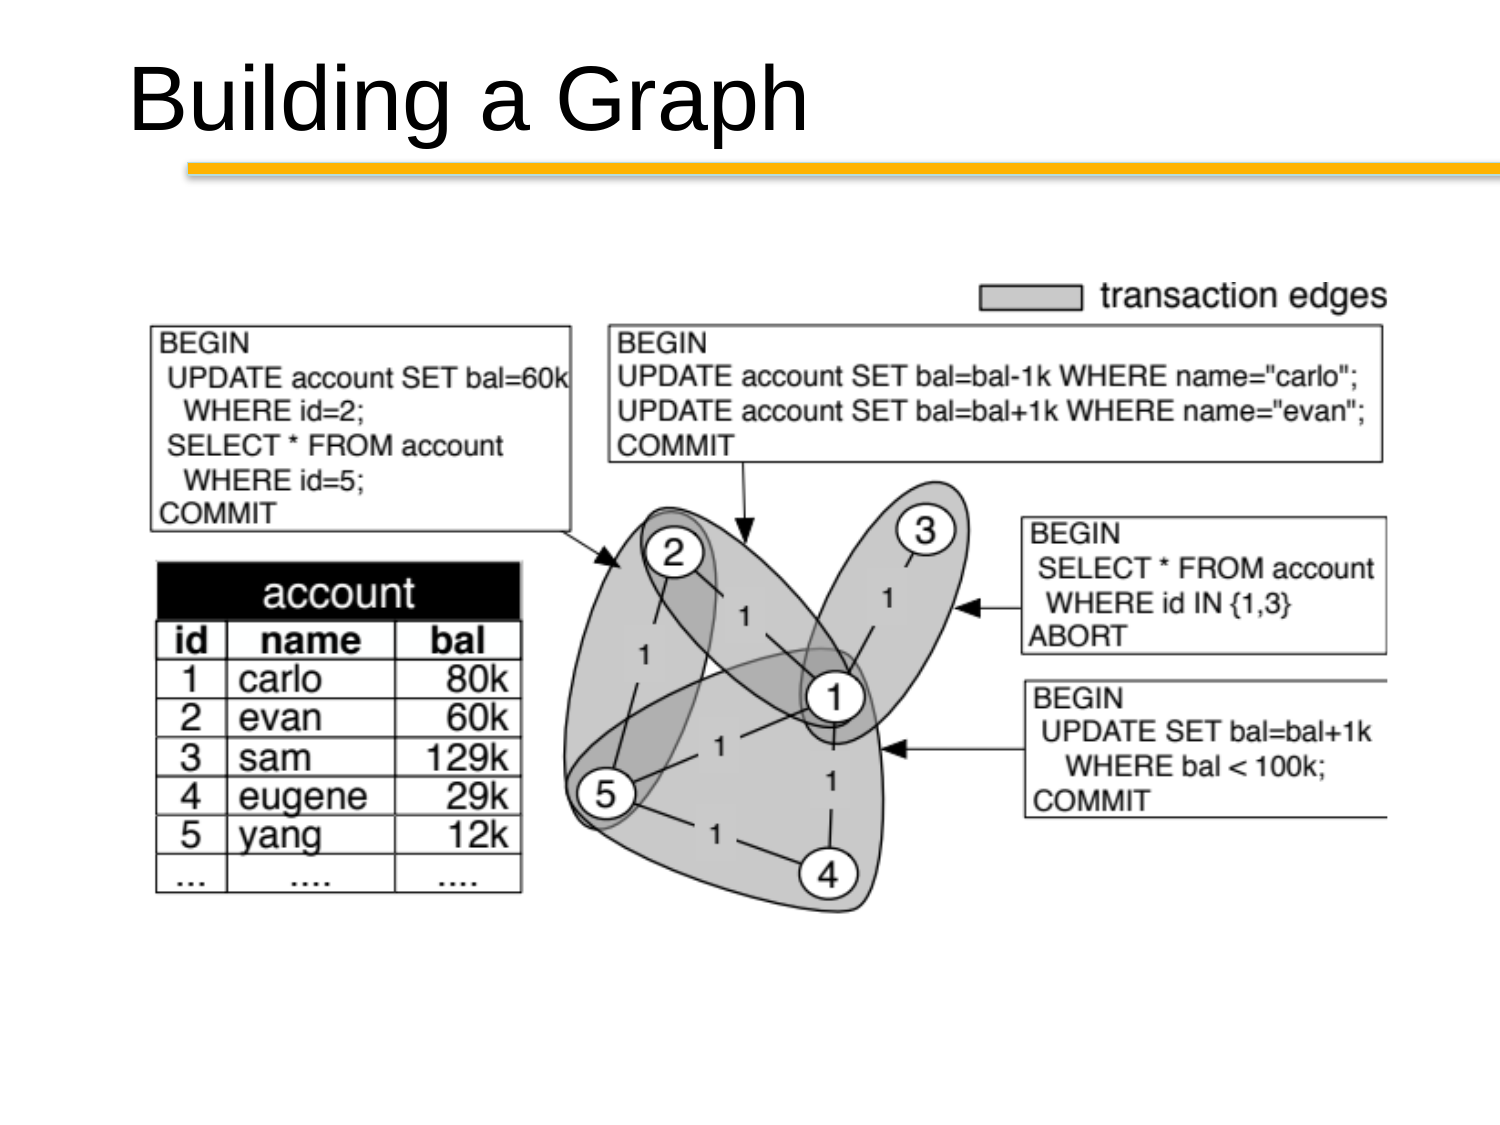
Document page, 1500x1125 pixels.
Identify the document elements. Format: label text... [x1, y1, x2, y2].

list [112, 282, 1388, 931]
title Building a Graph [112, 0, 1388, 188]
